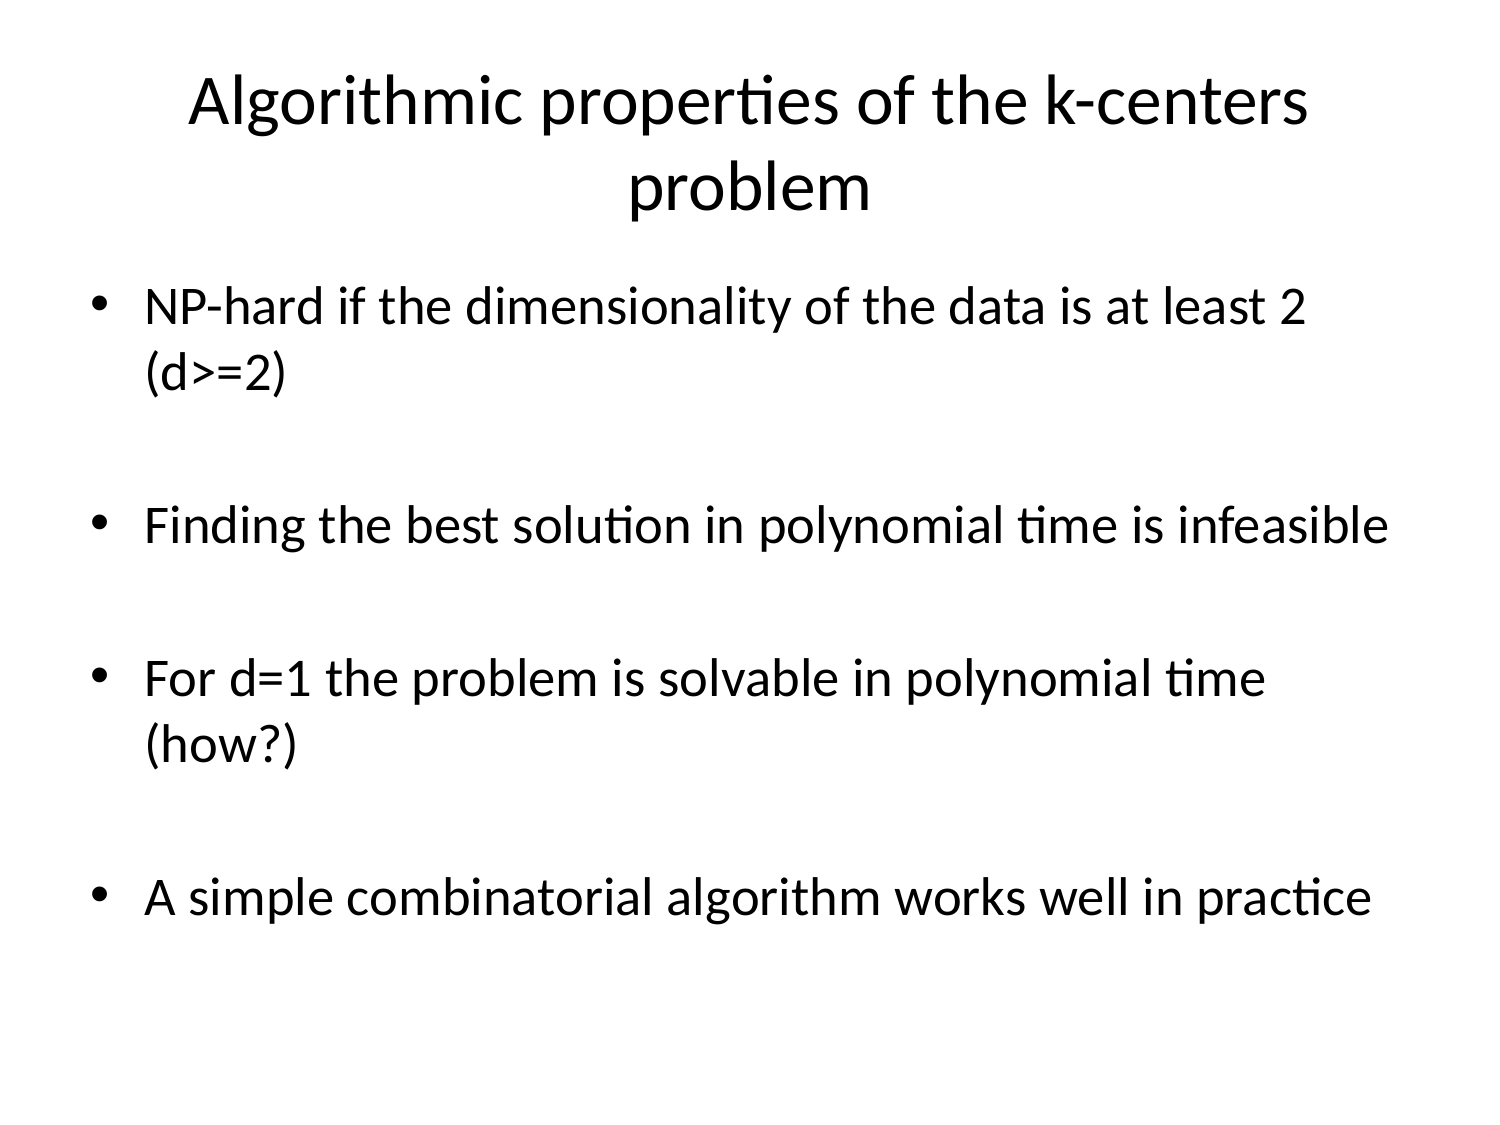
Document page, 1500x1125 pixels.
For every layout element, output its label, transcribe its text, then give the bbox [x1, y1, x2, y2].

list NP-hard if the dimensionality of the data is at least 2 (d>=2) Finding the best solution in polynomial time is infeasible For d=1 the problem is solvable in polynomial time (how?) A simple combinatorial algorithm works well in practice [74, 262, 1426, 1006]
title Algorithmic properties of the k-centers problem [74, 44, 1426, 233]
